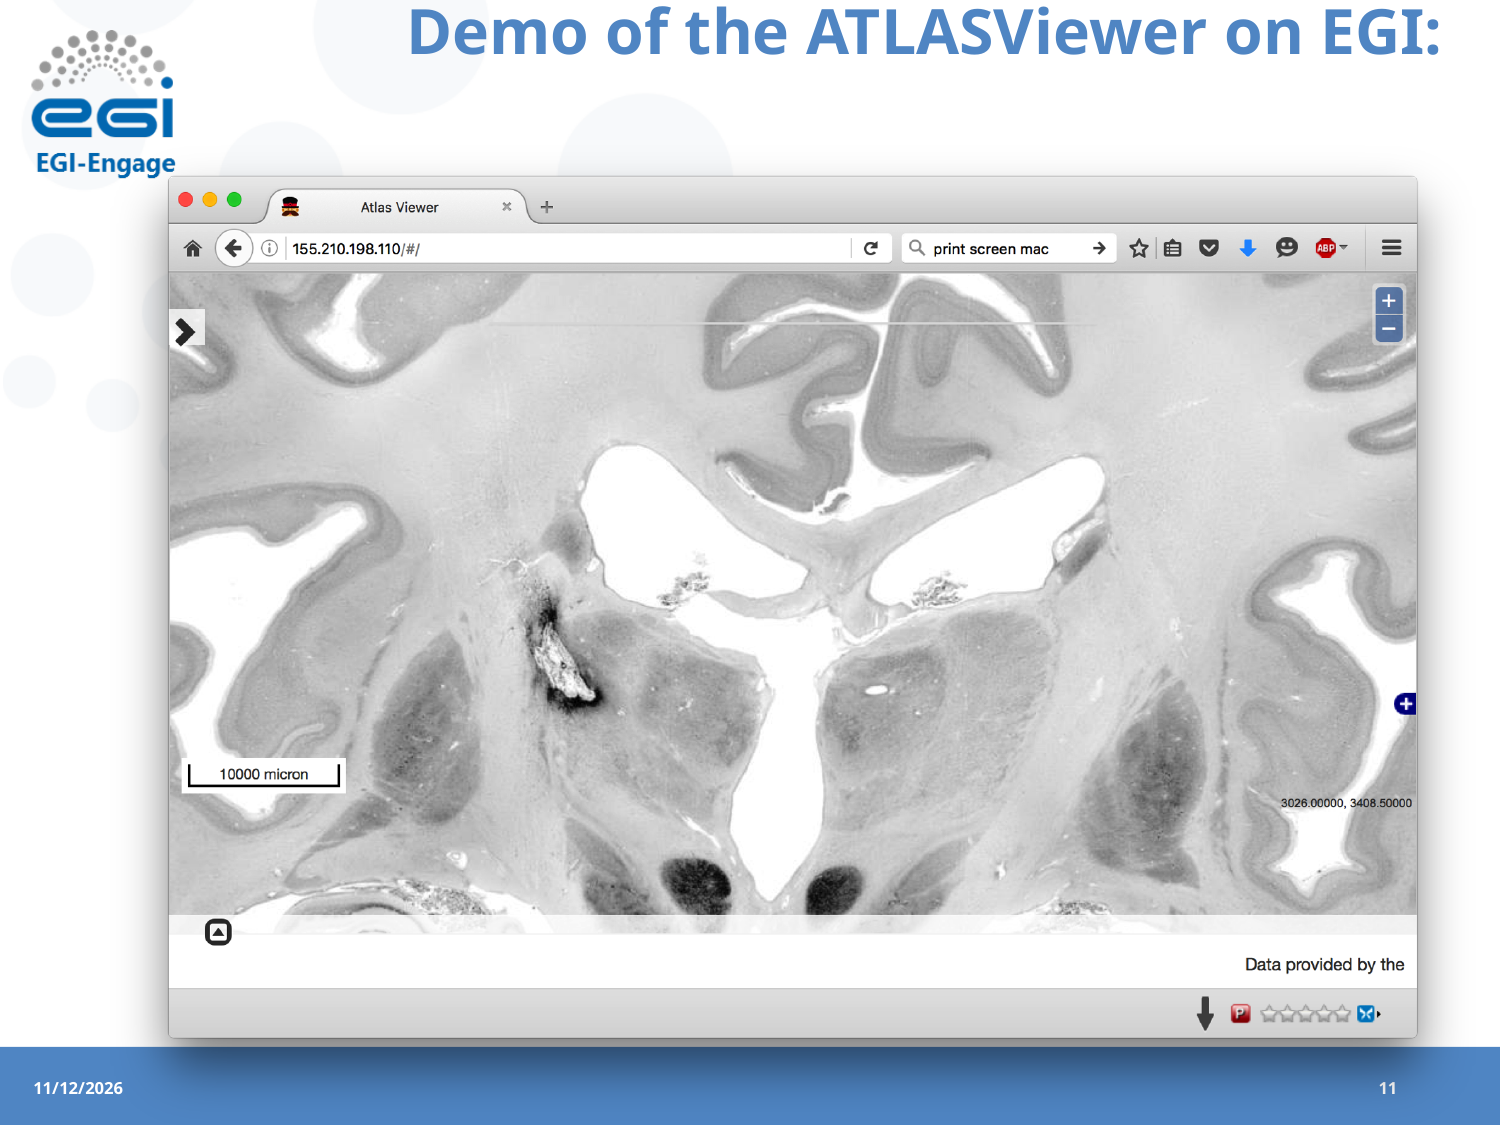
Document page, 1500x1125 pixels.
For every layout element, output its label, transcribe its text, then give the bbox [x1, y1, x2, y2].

title Demo of the ATLASViewer on EGI: [253, 0, 1459, 100]
picture [3, 0, 1485, 1125]
